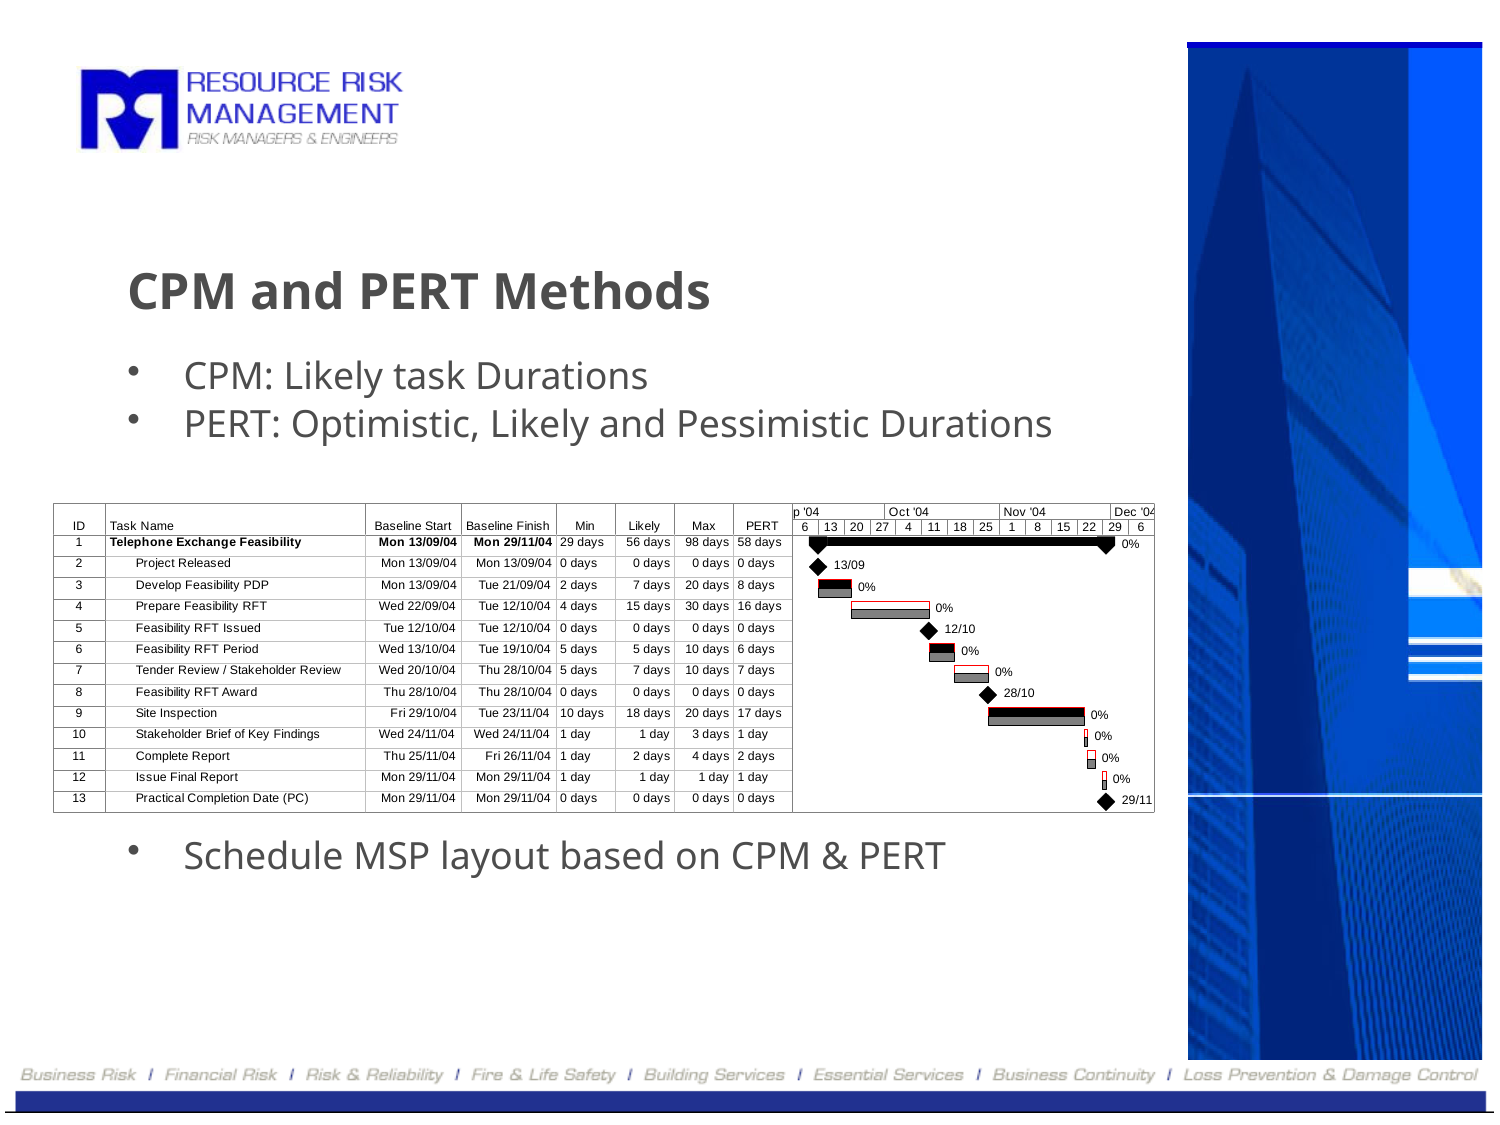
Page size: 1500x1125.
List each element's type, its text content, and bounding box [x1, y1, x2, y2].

title CPM and PERT Methods [111, 196, 1428, 385]
picture [5, 42, 1494, 1113]
list CPM: Likely task Durations PERT: Optimistic, Likely and Pessimistic Durations Schedule MSP layout based on CPM & PERT [111, 349, 1426, 457]
picture [76, 54, 435, 161]
picture [52, 503, 1156, 814]
